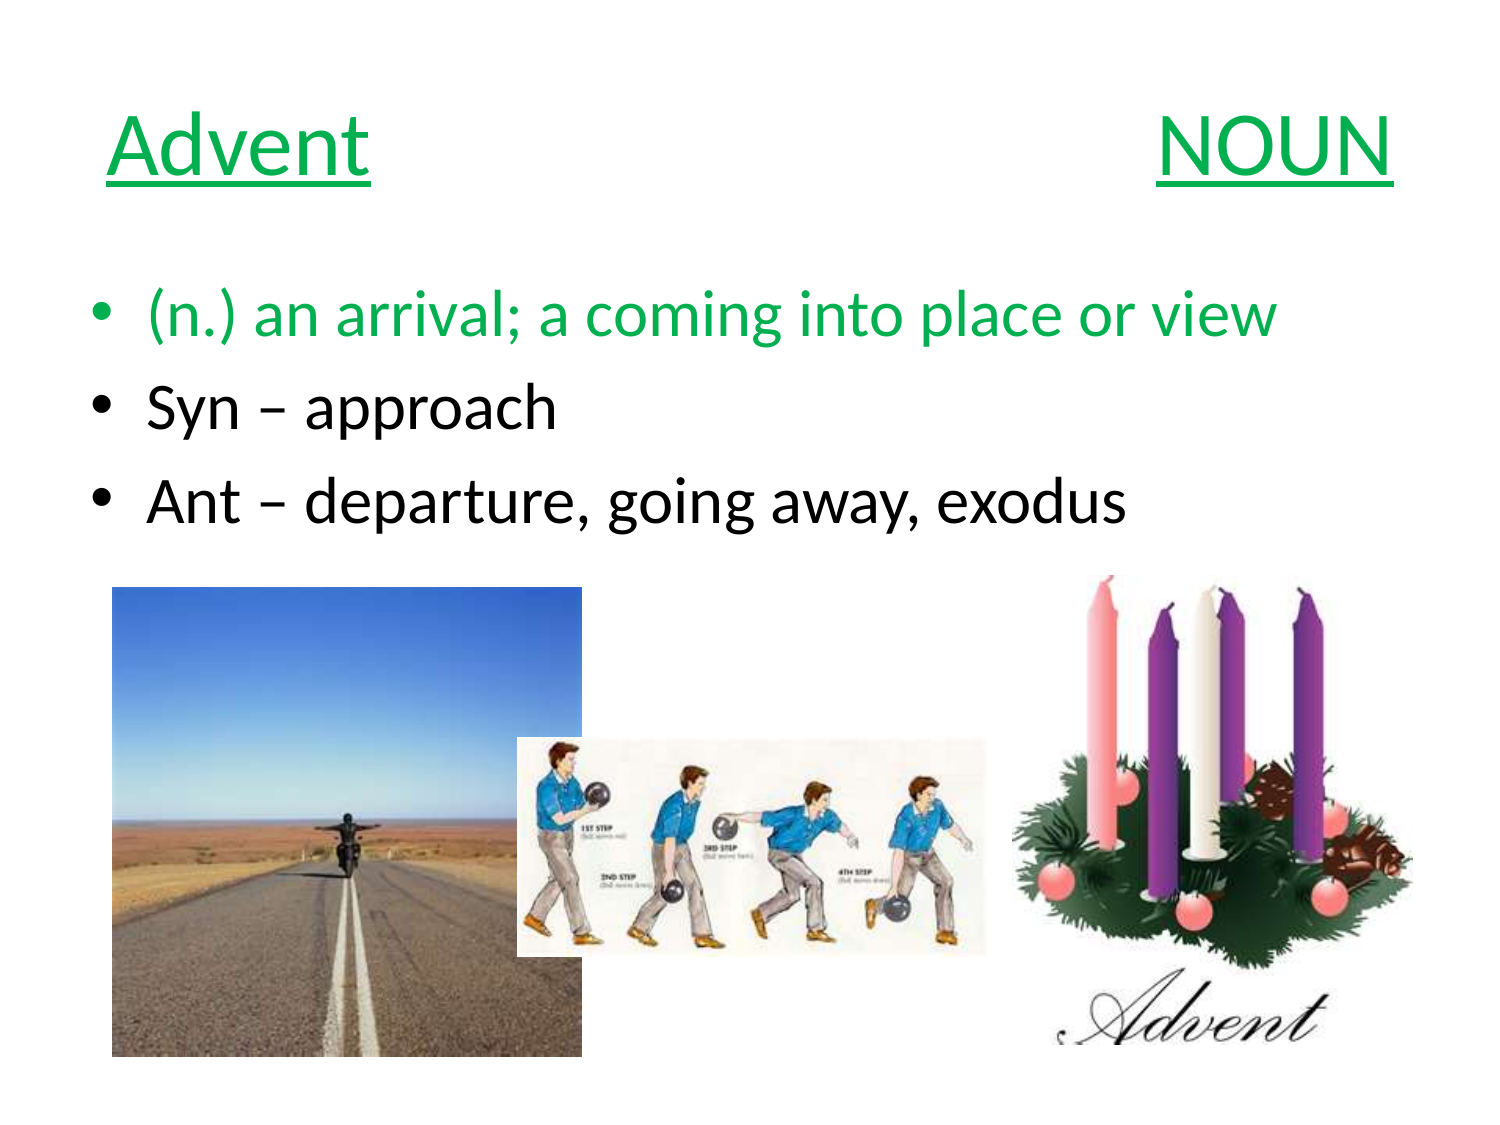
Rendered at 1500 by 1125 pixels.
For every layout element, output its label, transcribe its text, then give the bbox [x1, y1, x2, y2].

picture [112, 587, 987, 1057]
list (n.) an arrival; a coming into place or view Syn – approach Ant – departure, going away, exodus [75, 262, 1425, 1005]
picture [1012, 575, 1413, 1045]
title Advent NOUN [75, 45, 1425, 233]
